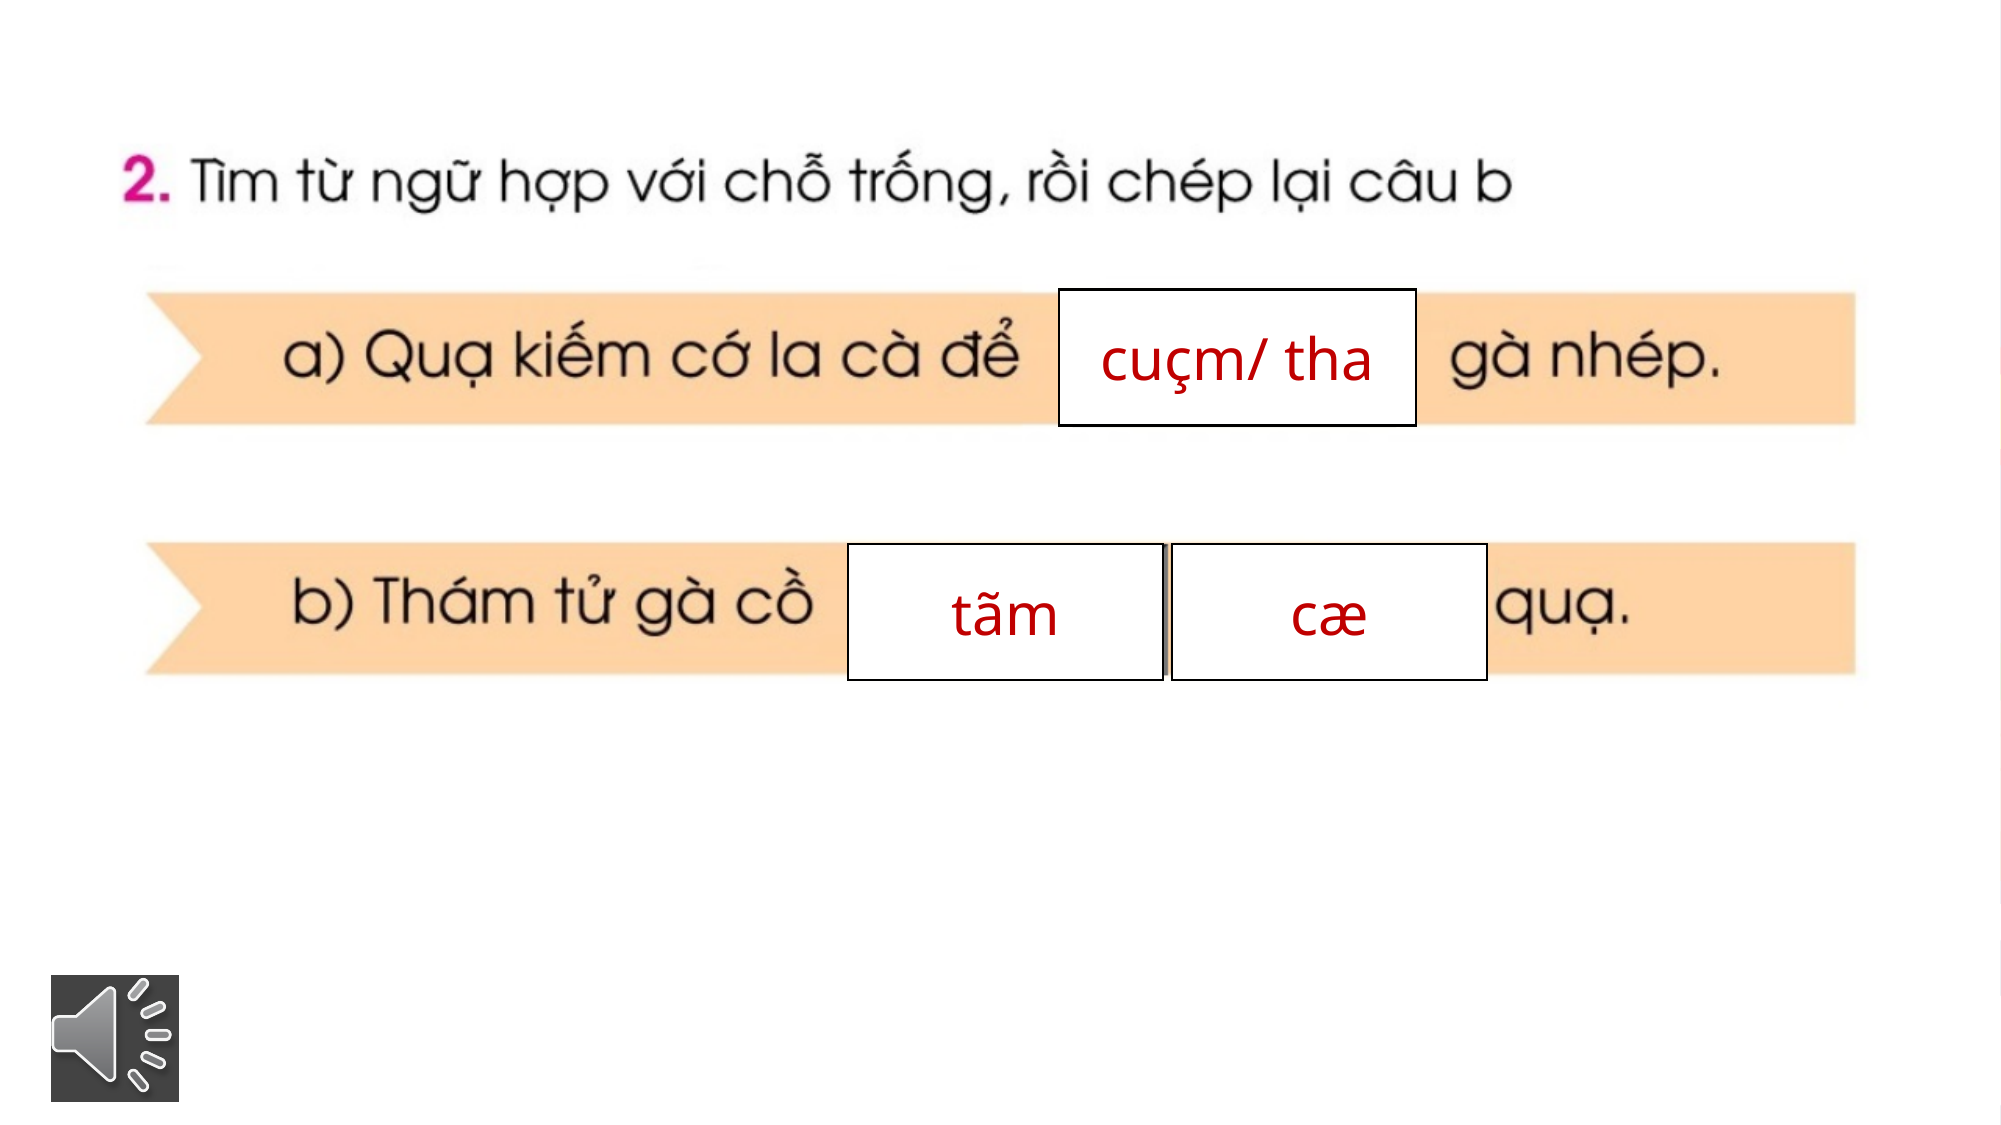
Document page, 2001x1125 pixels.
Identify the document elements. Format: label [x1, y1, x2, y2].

picture [110, 118, 1890, 710]
text_box [0, 0, 2000, 1125]
picture [50, 973, 180, 1104]
